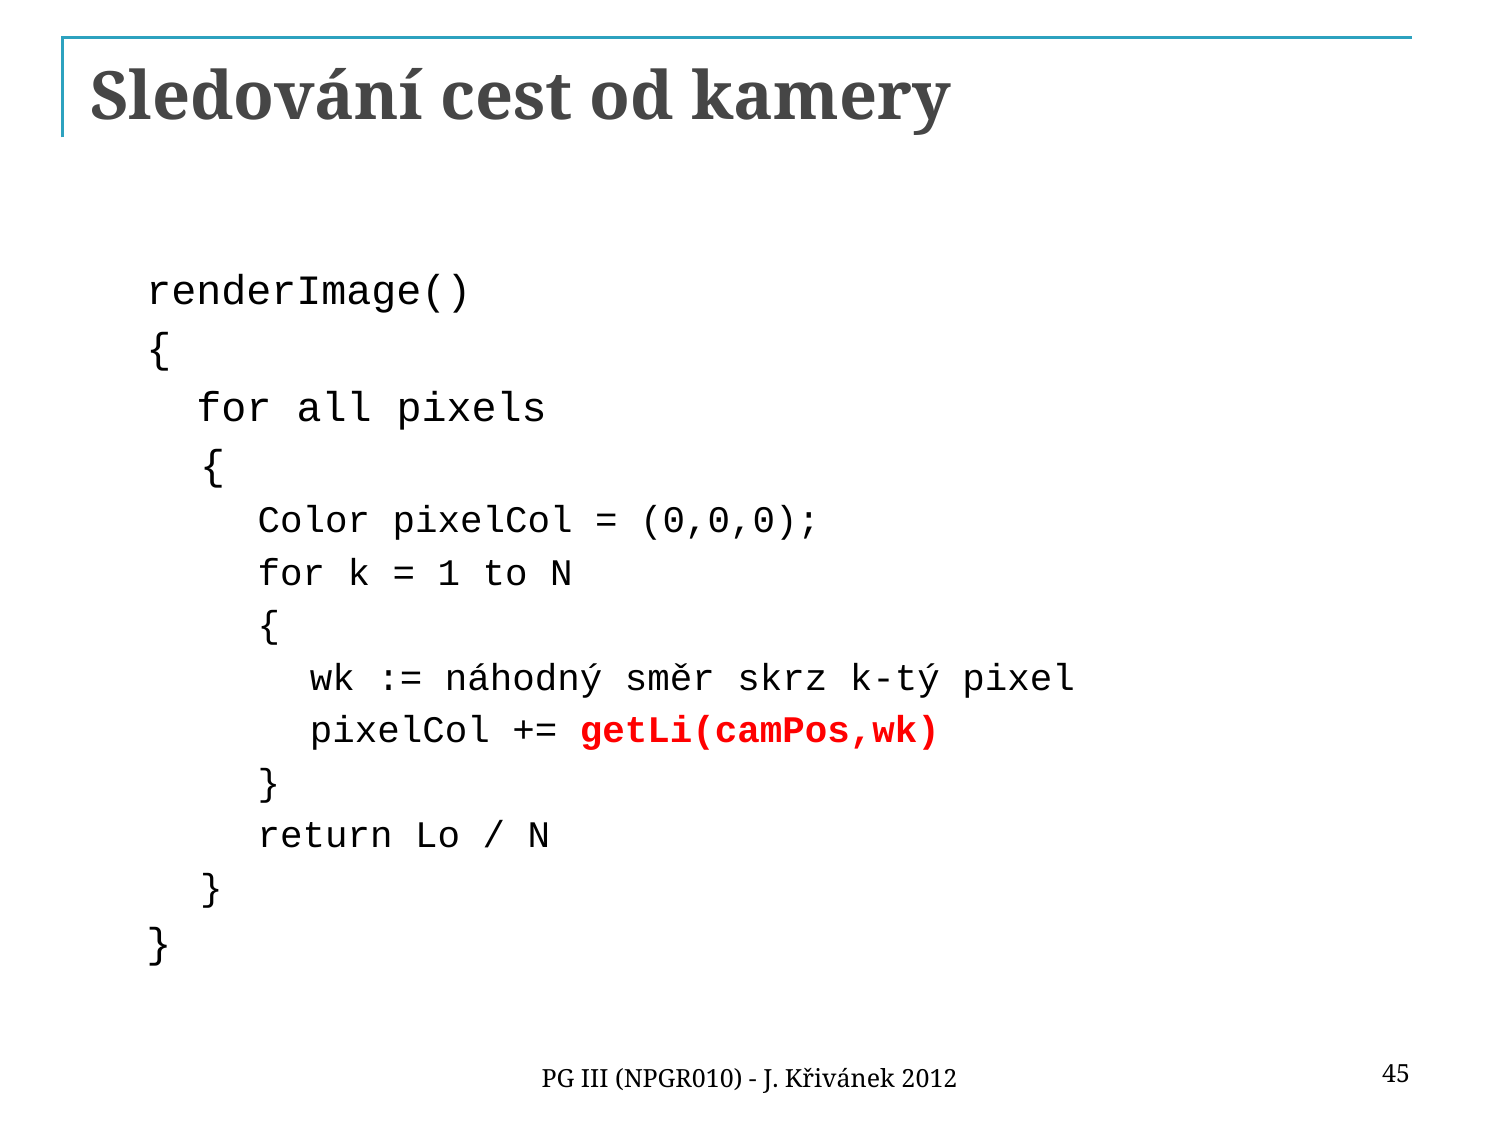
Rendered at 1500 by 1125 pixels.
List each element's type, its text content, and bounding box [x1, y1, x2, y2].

slide_number 45 [1074, 1023, 1426, 1100]
title Sledování cest od kamery [74, 45, 1426, 233]
footer PG III (NPGR010) - J. Křivánek 2012 [512, 1024, 988, 1101]
list renderImage() { for all pixels { Color pixelCol = (0,0,0); for k = 1 to N { wk := náhodný směr skrz k-tý pixel pixelCol += getLi(camPos,wk) } return Lo / N } } [74, 255, 1500, 1071]
